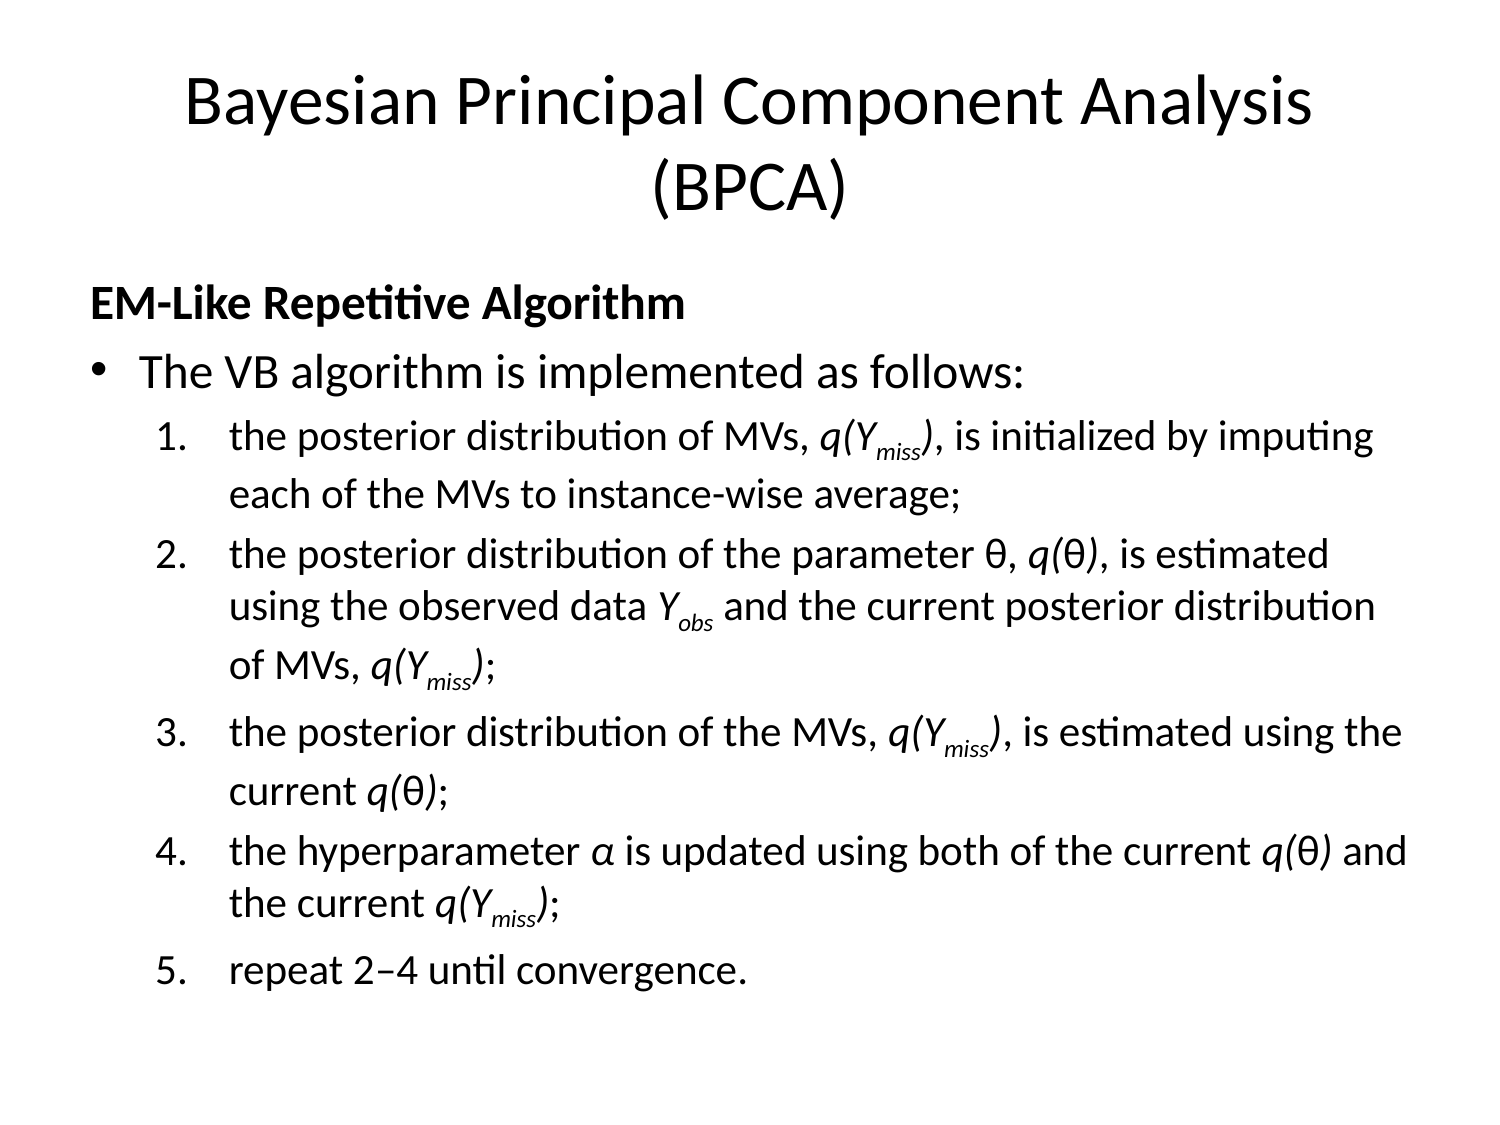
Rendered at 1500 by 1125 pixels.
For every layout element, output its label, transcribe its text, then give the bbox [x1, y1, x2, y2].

title Bayesian Principal Component Analysis (BPCA) [75, 45, 1425, 233]
list EM-Like Repetitive Algorithm The VB algorithm is implemented as follows: the posterior distribution of MVs, q(Ymiss), is initialized by imputing each of the MVs to instance-wise average; the posterior distribution of the parameter θ, q(θ), is estimated using the observed data Yobs and the current posterior distribution of MVs, q(Ymiss); the posterior distribution of the MVs, q(Ymiss), is estimated using the current q(θ); the hyperparameter α is updated using both of the current q(θ) and the current q(Ymiss); repeat 2–4 until convergence. [75, 262, 1425, 1005]
